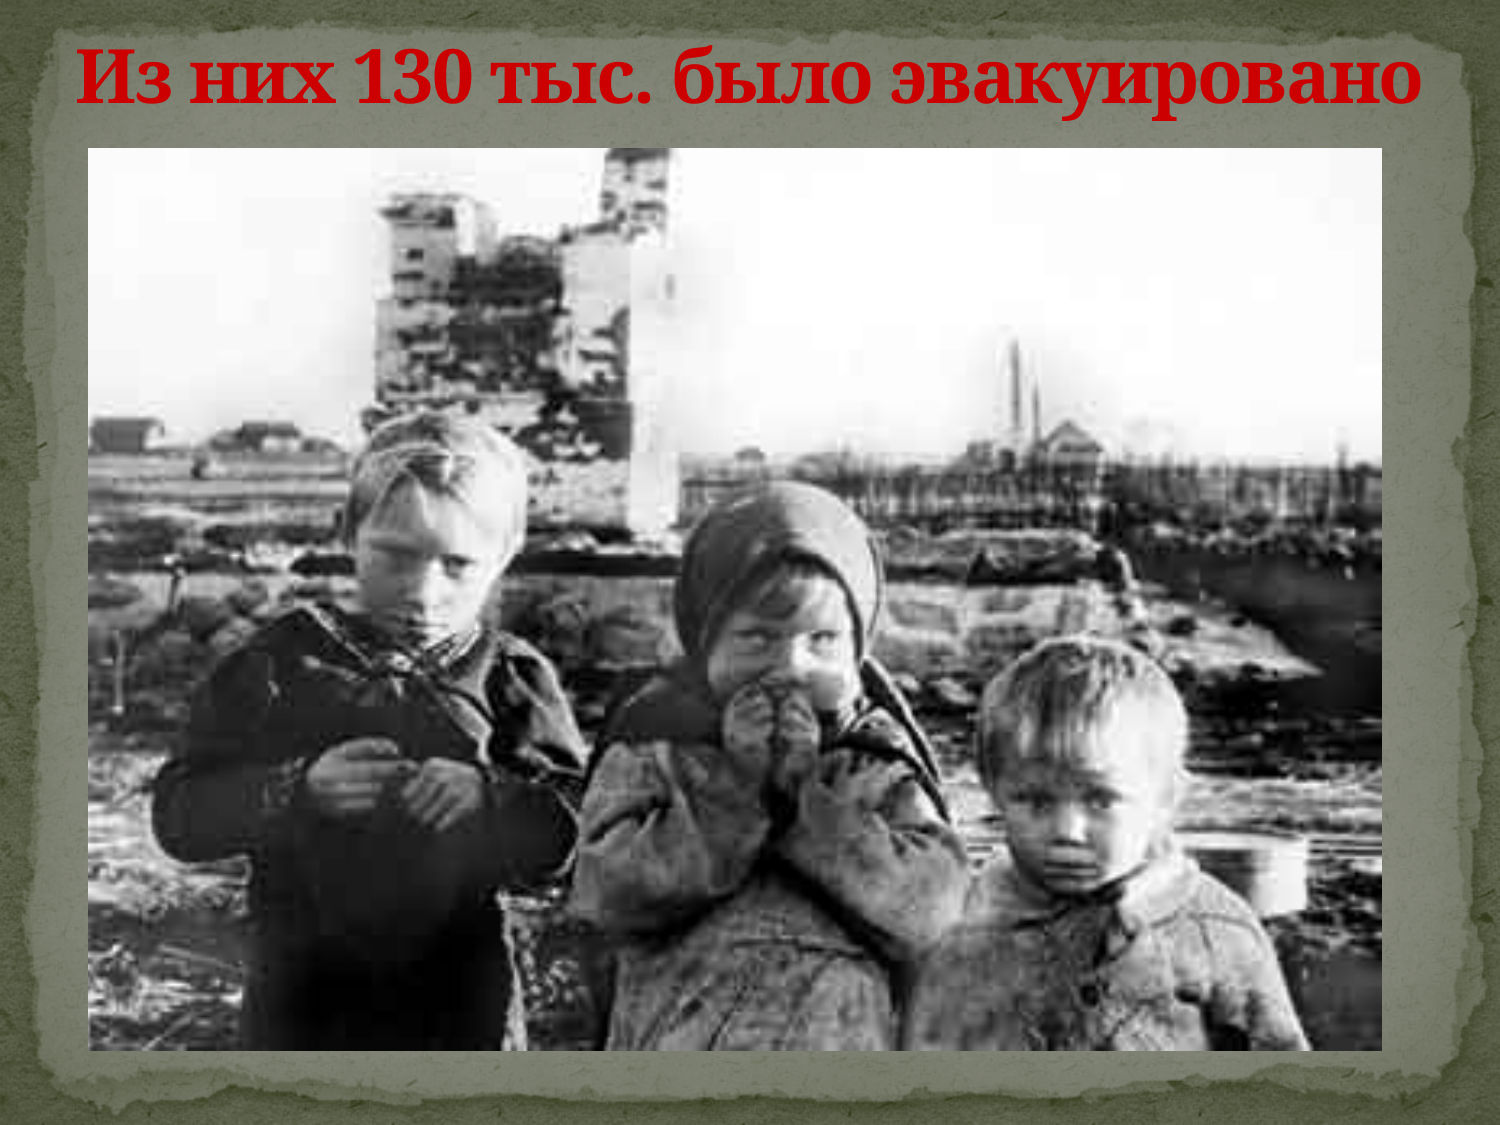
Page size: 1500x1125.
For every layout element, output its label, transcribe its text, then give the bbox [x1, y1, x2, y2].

picture [88, 148, 1382, 1051]
title Из них 130 тыс. было эвакуировано [0, 30, 1500, 126]
